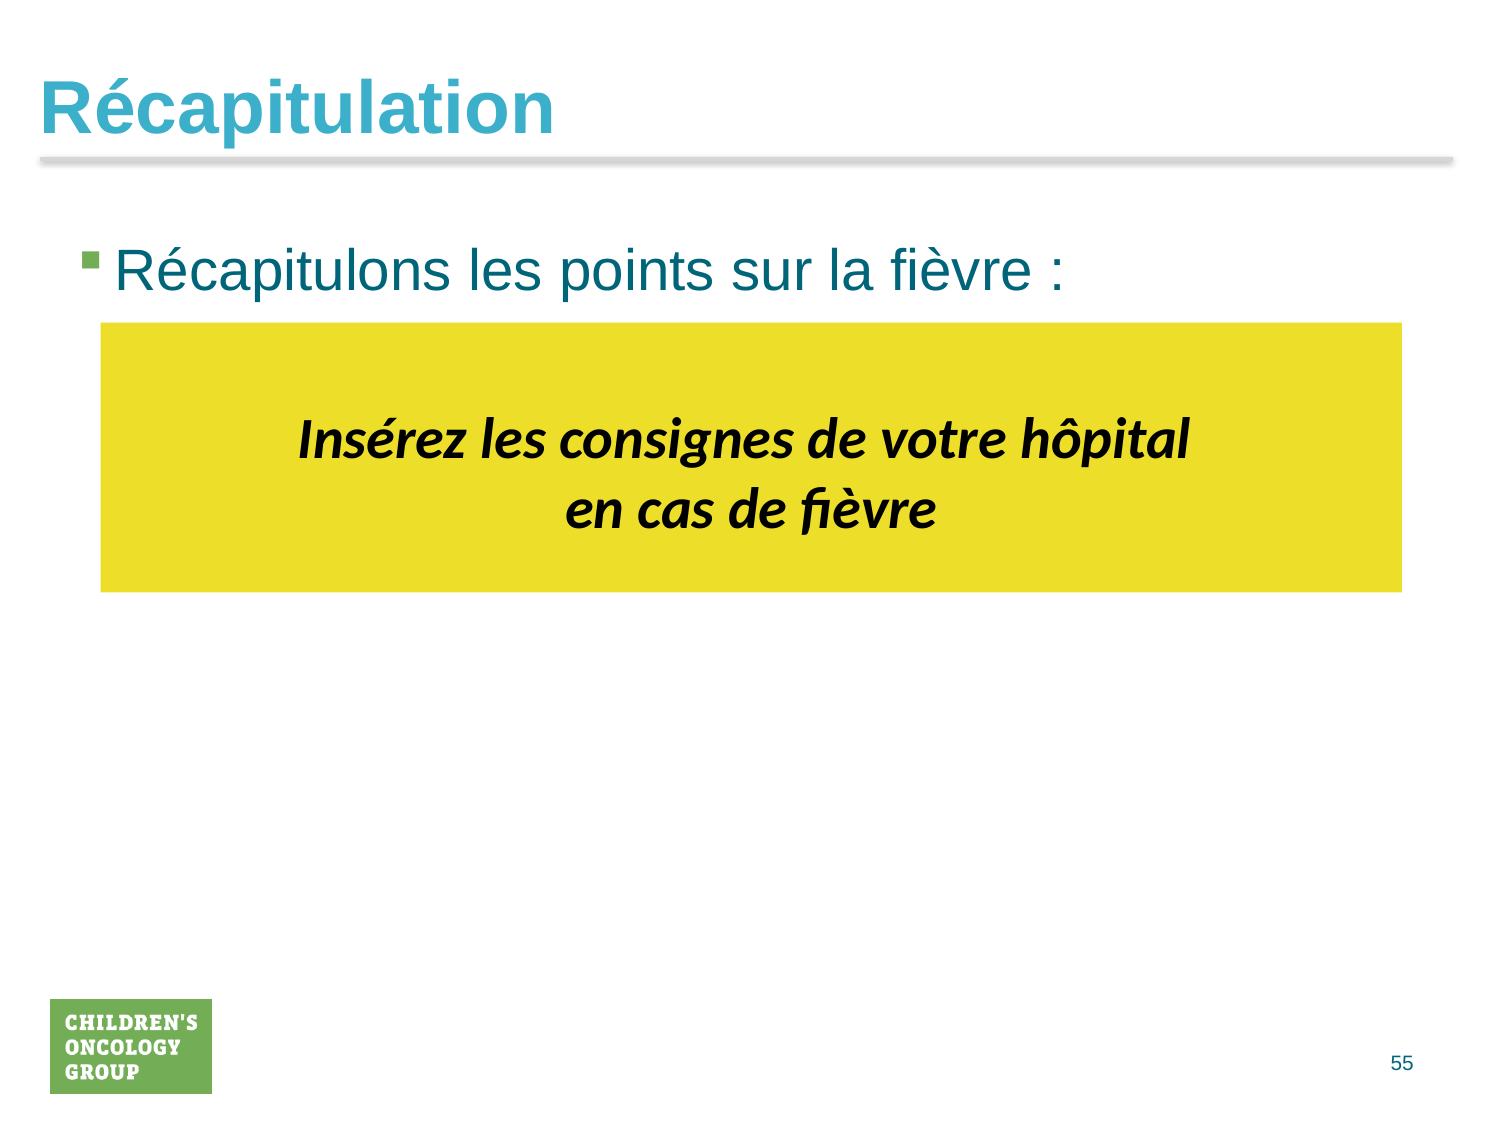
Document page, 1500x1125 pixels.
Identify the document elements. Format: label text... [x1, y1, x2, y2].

picture [50, 999, 212, 1094]
text_box Insérez les consignes de votre hôpital en cas de fièvre [100, 322, 1402, 593]
list Récapitulons les points sur la fièvre : [62, 224, 1432, 966]
title Récapitulation [24, 60, 1432, 158]
